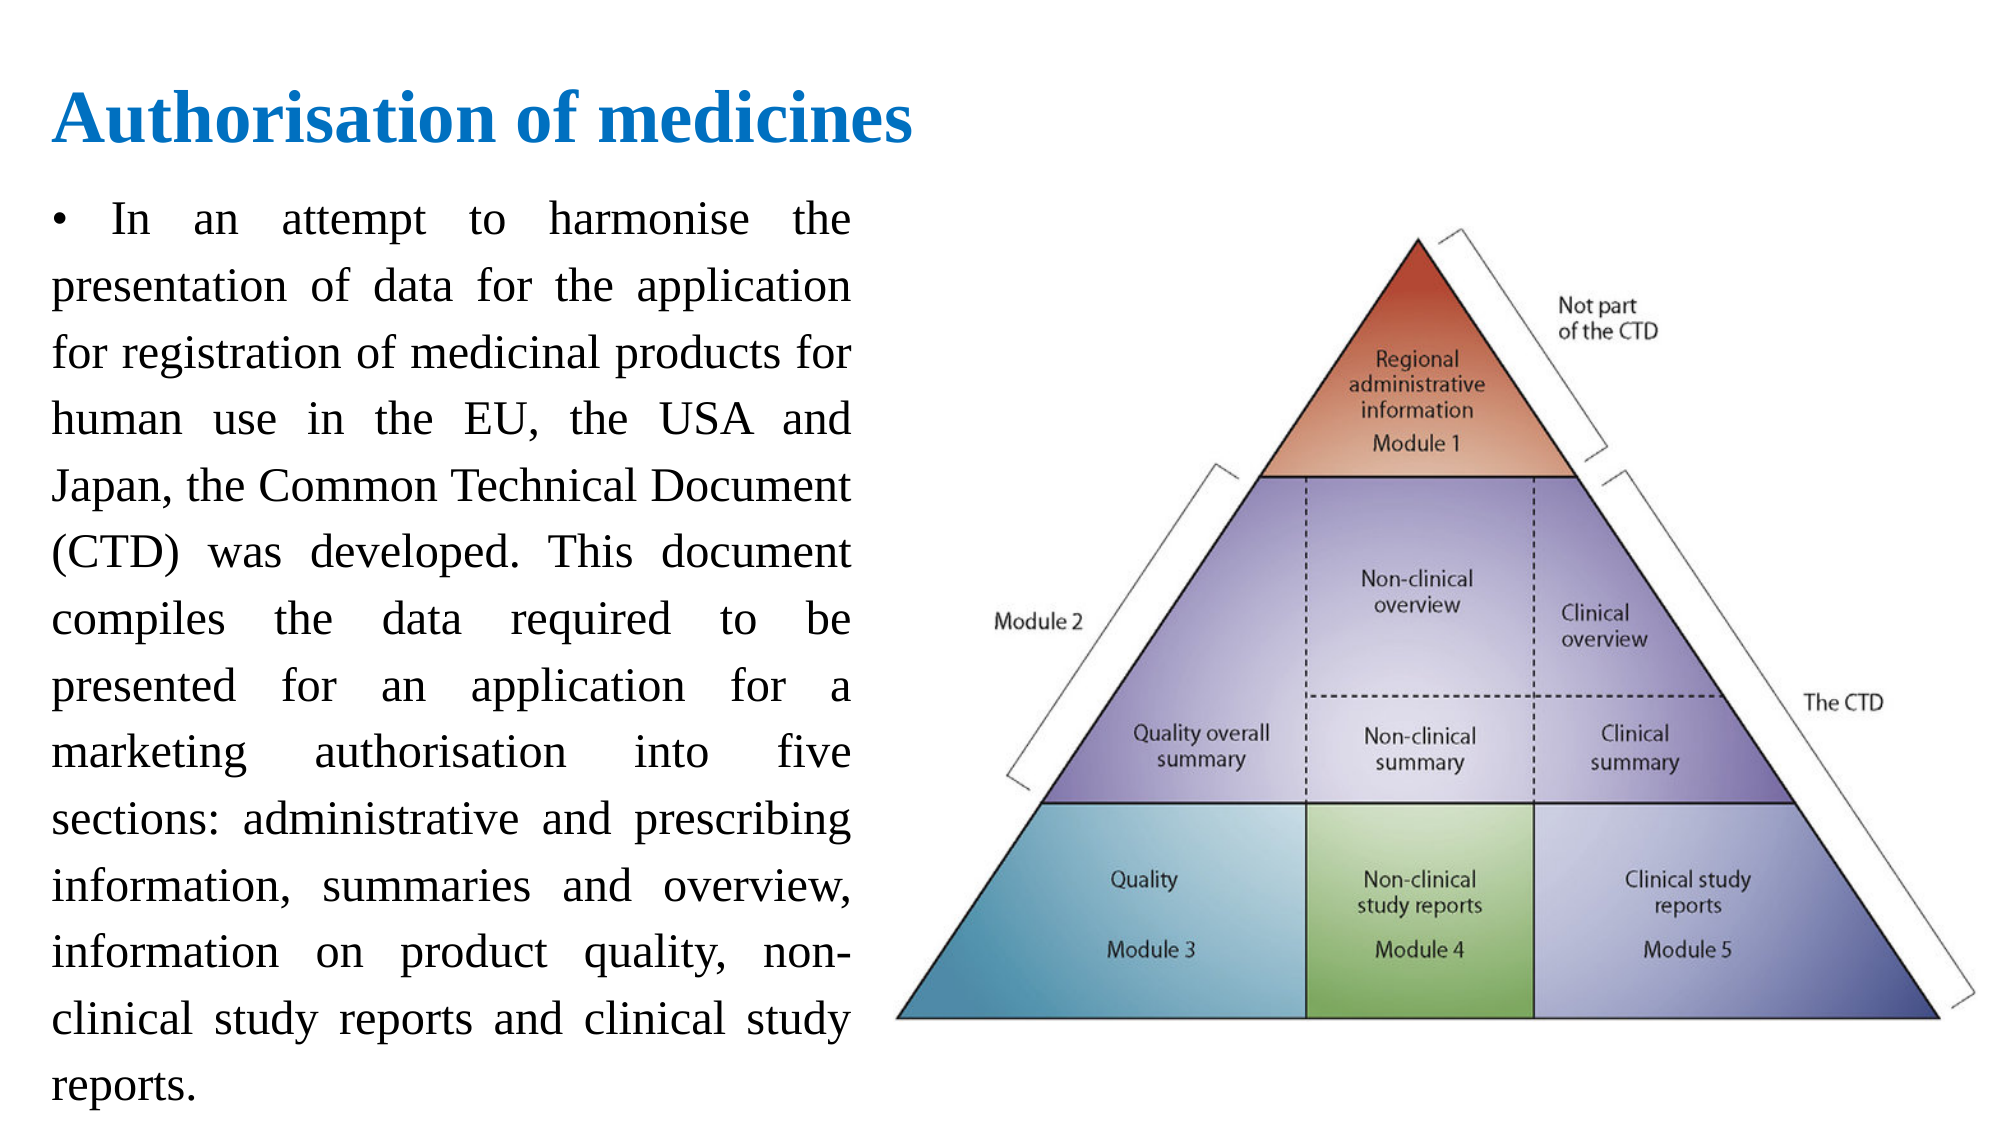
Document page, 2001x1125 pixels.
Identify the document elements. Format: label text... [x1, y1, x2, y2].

title Authorisation of medicines [36, 40, 1005, 171]
picture [893, 226, 1978, 1022]
list • In an attempt to harmonise the presentation of data for the application for registration of medicinal products for human use in the EU, the USA and Japan, the Common Technical Document (CTD) was developed. This document compiles the data required to be presented for an application for a marketing authorisation into five sections: administrative and prescribing information, summaries and overview, information on product quality, non-clinical study reports and clinical study reports. [36, 170, 869, 1125]
